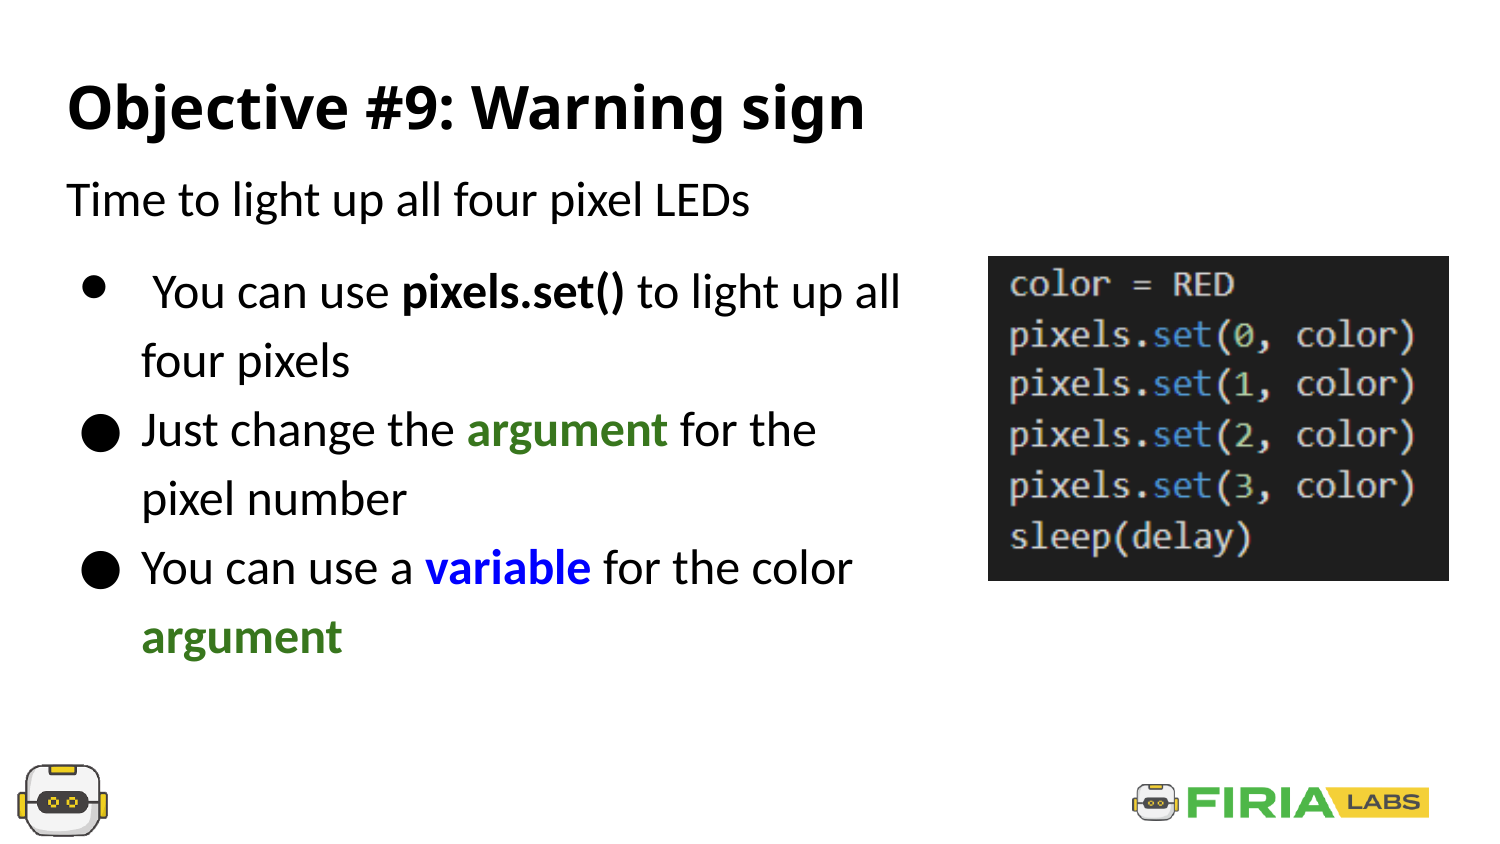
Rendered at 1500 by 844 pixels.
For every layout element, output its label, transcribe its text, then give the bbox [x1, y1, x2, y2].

picture [17, 764, 108, 837]
list Time to light up all four pixel LEDs You can use pixels.set() to light up all four pixels Just change the argument for the pixel number You can use a variable for the color argument [51, 142, 918, 671]
title Objective #9: Warning sign [51, 55, 1449, 158]
picture [988, 255, 1450, 581]
picture [1121, 777, 1436, 826]
